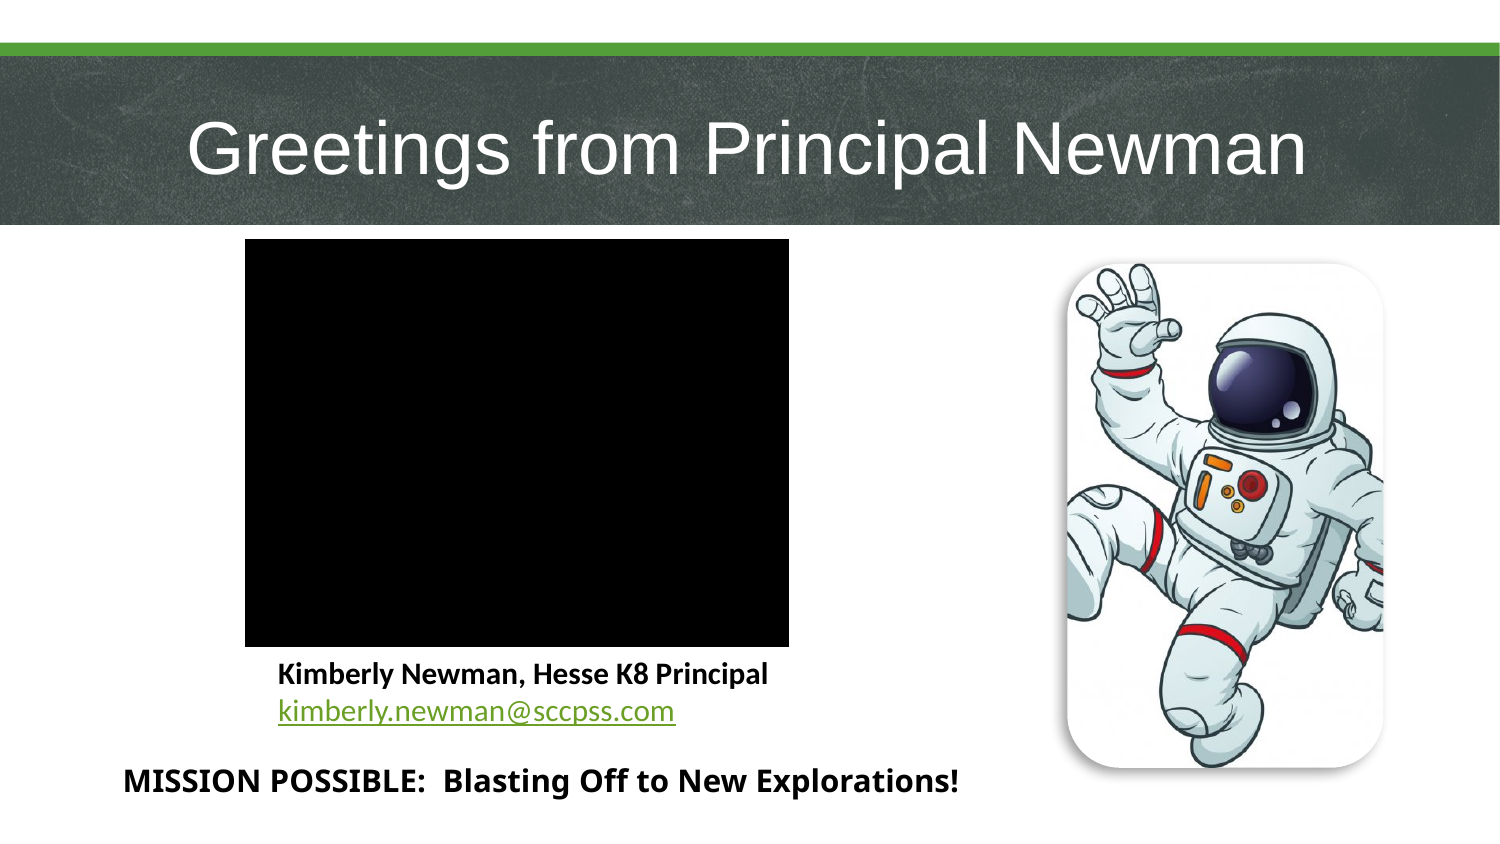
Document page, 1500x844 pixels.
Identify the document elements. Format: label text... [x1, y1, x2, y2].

picture [244, 239, 789, 648]
text_box Kimberly Newman, Hesse K8 Principal kimberly.newman@sccpss.com [266, 641, 857, 729]
picture [1067, 263, 1384, 768]
title Greetings from Principal Newman [19, 58, 1476, 240]
picture [0, 56, 1500, 225]
text_box MISSION POSSIBLE: Blasting Off to New Explorations! [86, 749, 997, 829]
